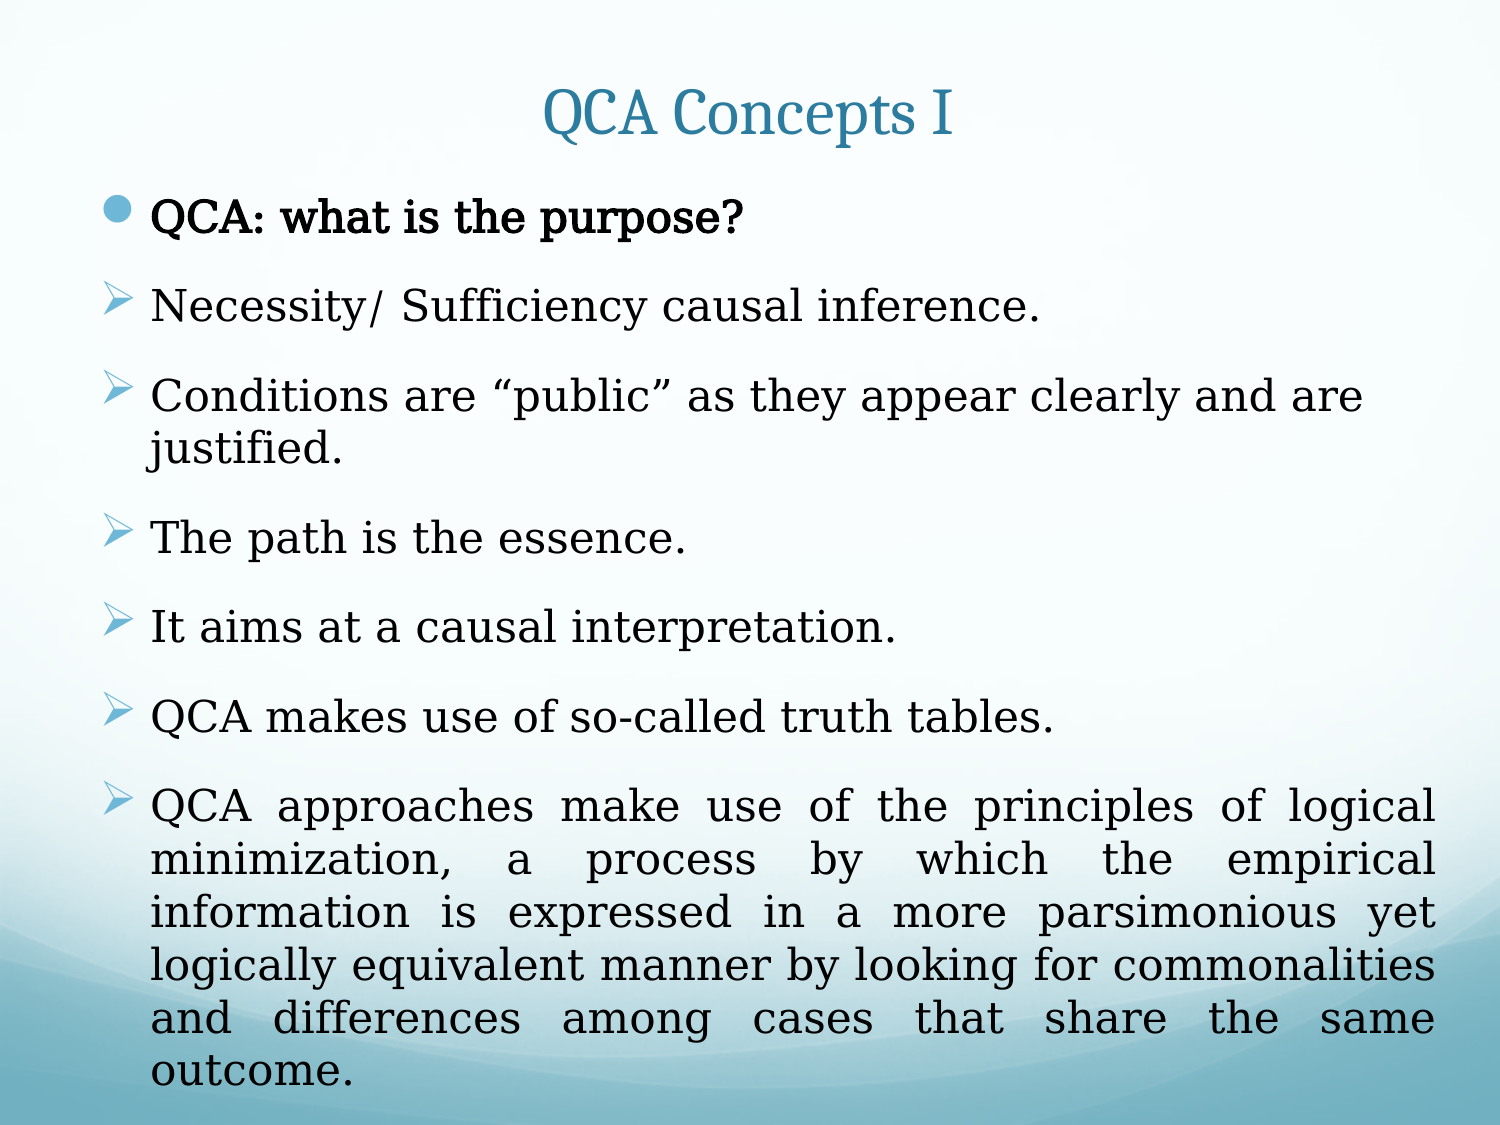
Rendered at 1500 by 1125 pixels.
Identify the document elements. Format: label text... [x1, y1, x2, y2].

list QCA: what is the purpose? Necessity/ Sufficiency causal inference. Conditions are “public” as they appear clearly and are justified. The path is the essence. It aims at a causal interpretation. QCA makes use of so-called truth tables. QCA approaches make use of the principles of logical minimization, a process by which the empirical information is expressed in a more parsimonious yet logically equivalent manner by looking for commonalities and differences among cases that share the same outcome. [84, 180, 1453, 1105]
title QCA Concepts I [90, 52, 1410, 163]
